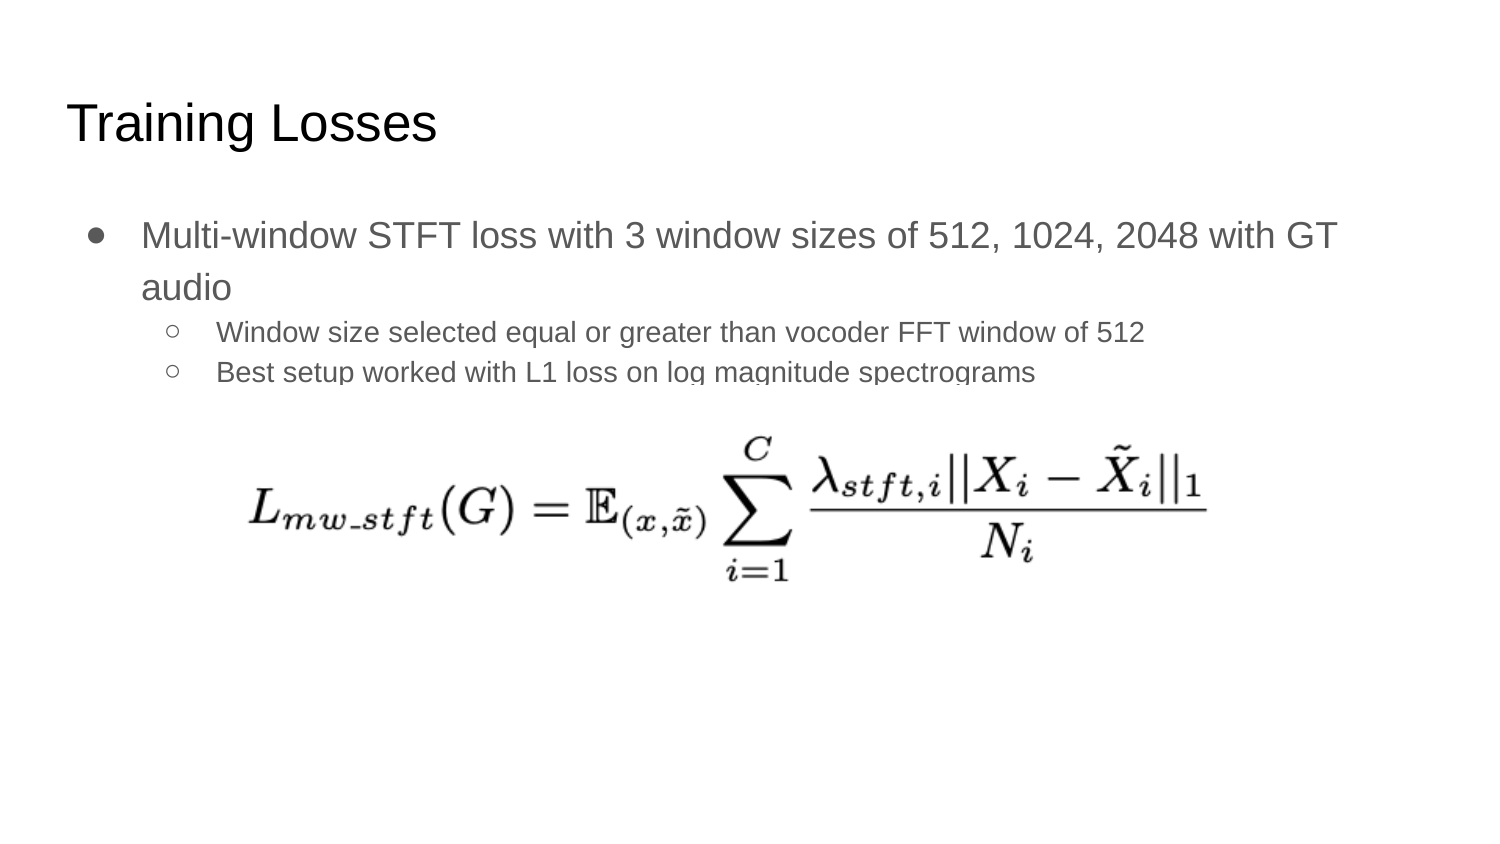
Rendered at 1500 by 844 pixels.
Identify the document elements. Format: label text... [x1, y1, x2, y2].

title Training Losses [51, 72, 1449, 167]
list Multi-window STFT loss with 3 window sizes of 512, 1024, 2048 with GT audio Window size selected equal or greater than vocoder FFT window of 512 Best setup worked with L1 loss on log magnitude spectrograms [51, 189, 1449, 750]
picture [193, 385, 1307, 609]
